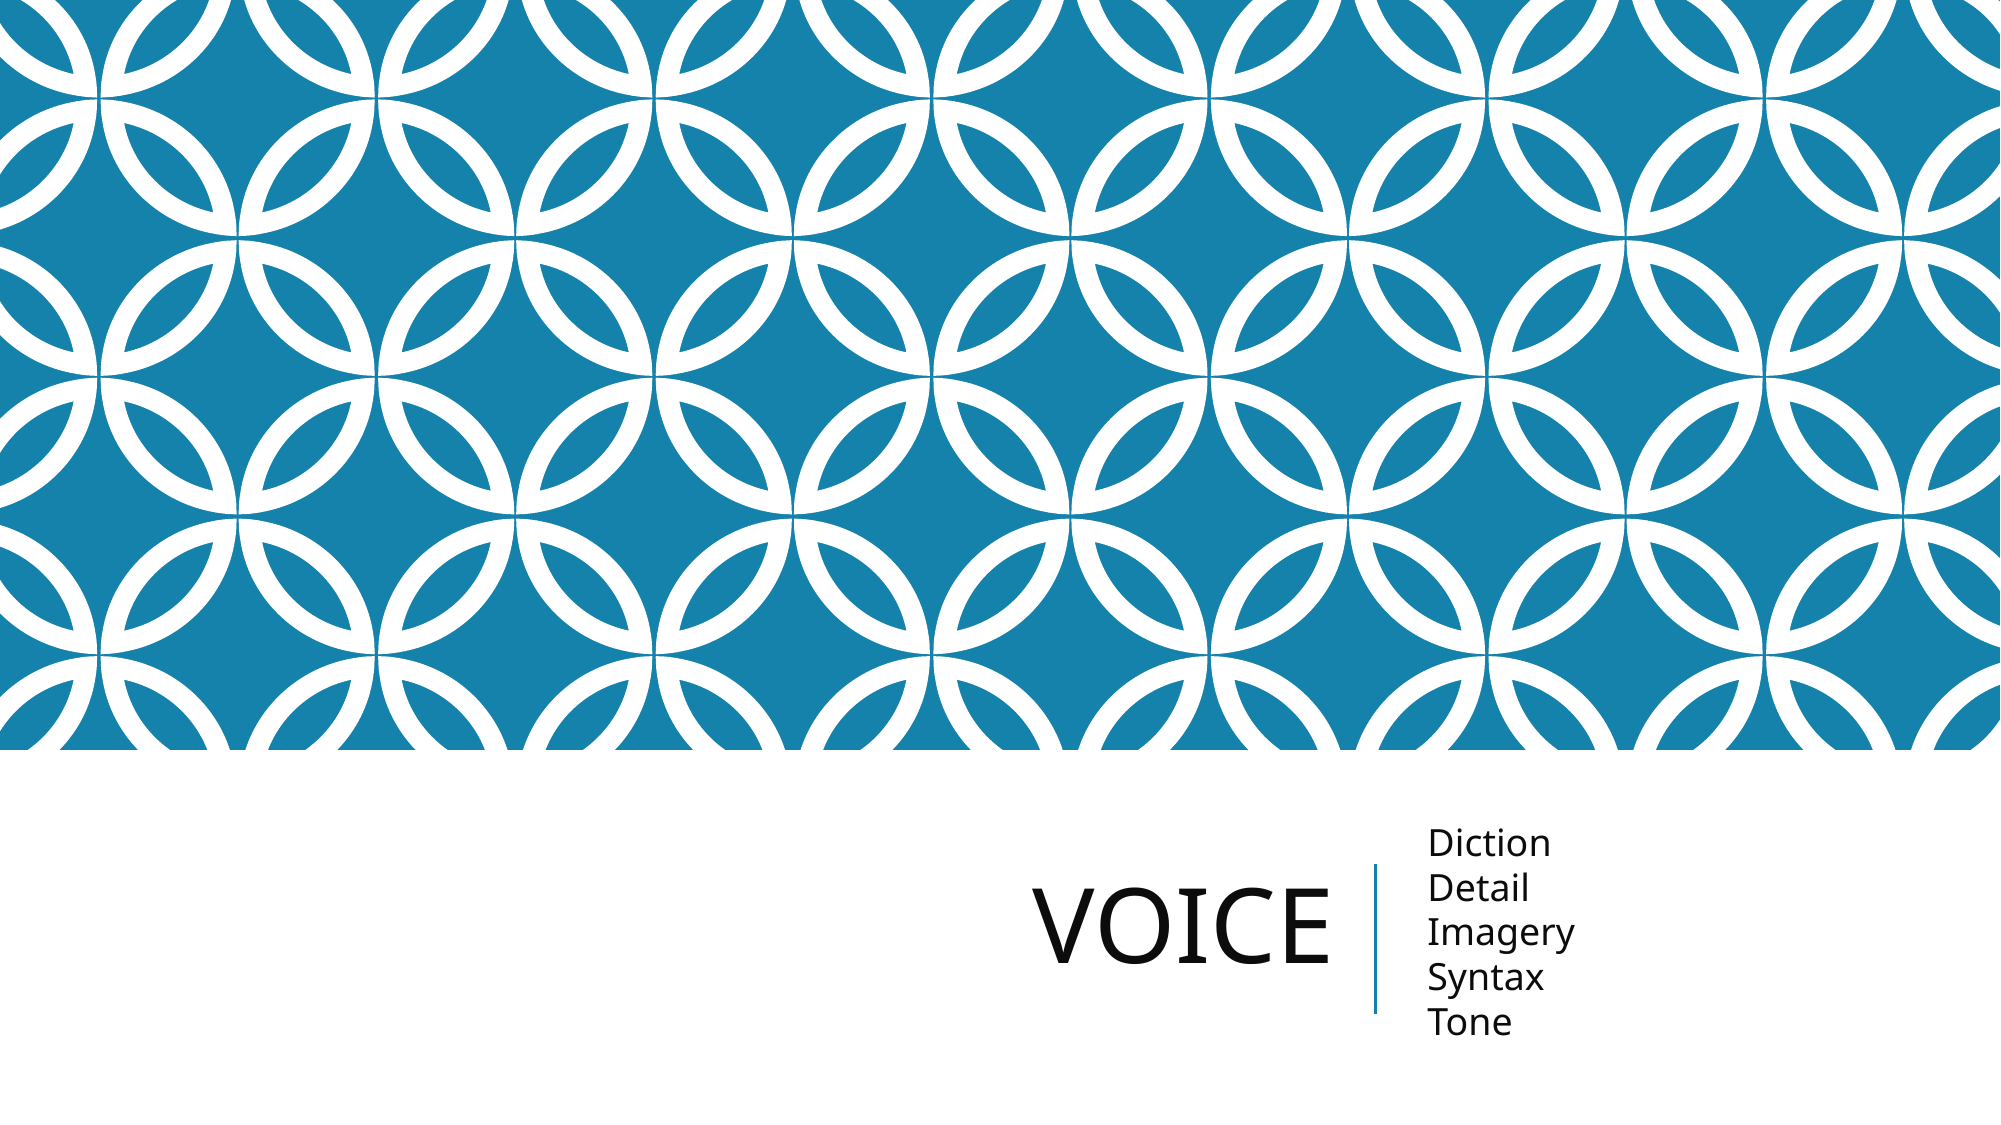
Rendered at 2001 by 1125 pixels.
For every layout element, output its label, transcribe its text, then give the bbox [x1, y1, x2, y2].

title VOICE [75, 813, 1350, 1054]
subtitle Diction Detail Imagery Syntax Tone [1412, 813, 1938, 1054]
